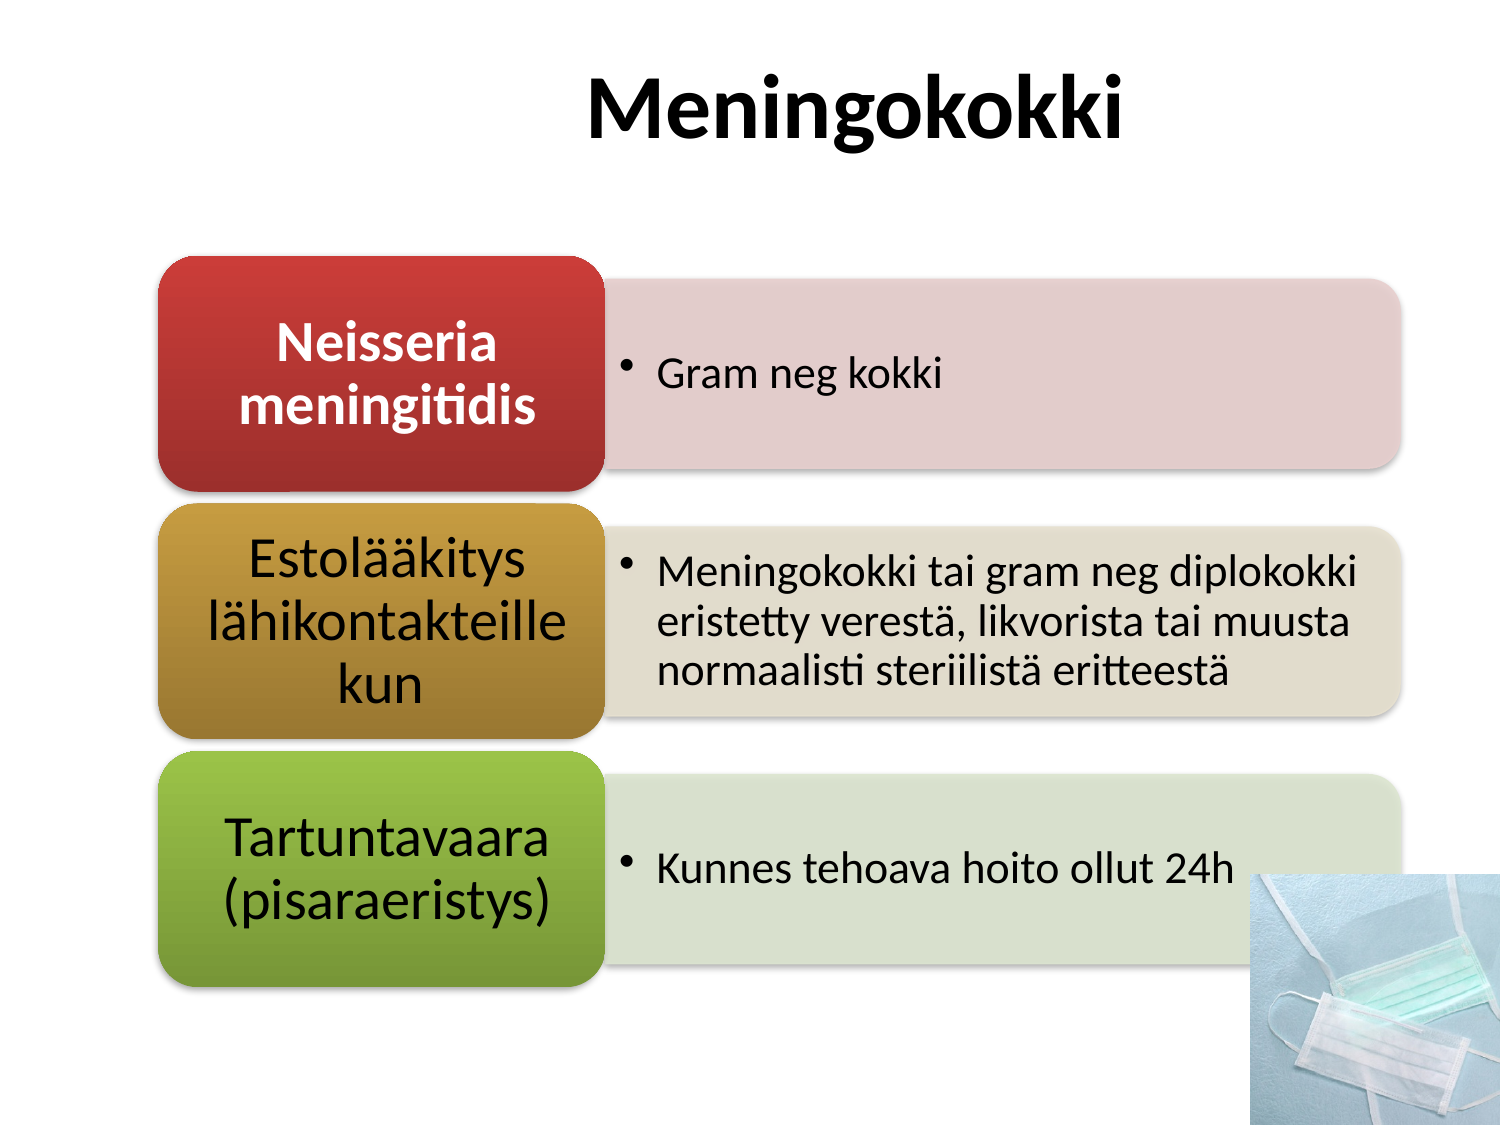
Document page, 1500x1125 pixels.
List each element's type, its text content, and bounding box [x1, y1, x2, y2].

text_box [158, 255, 1401, 988]
title Meningokokki [210, 31, 1500, 173]
picture [1249, 874, 1500, 1125]
